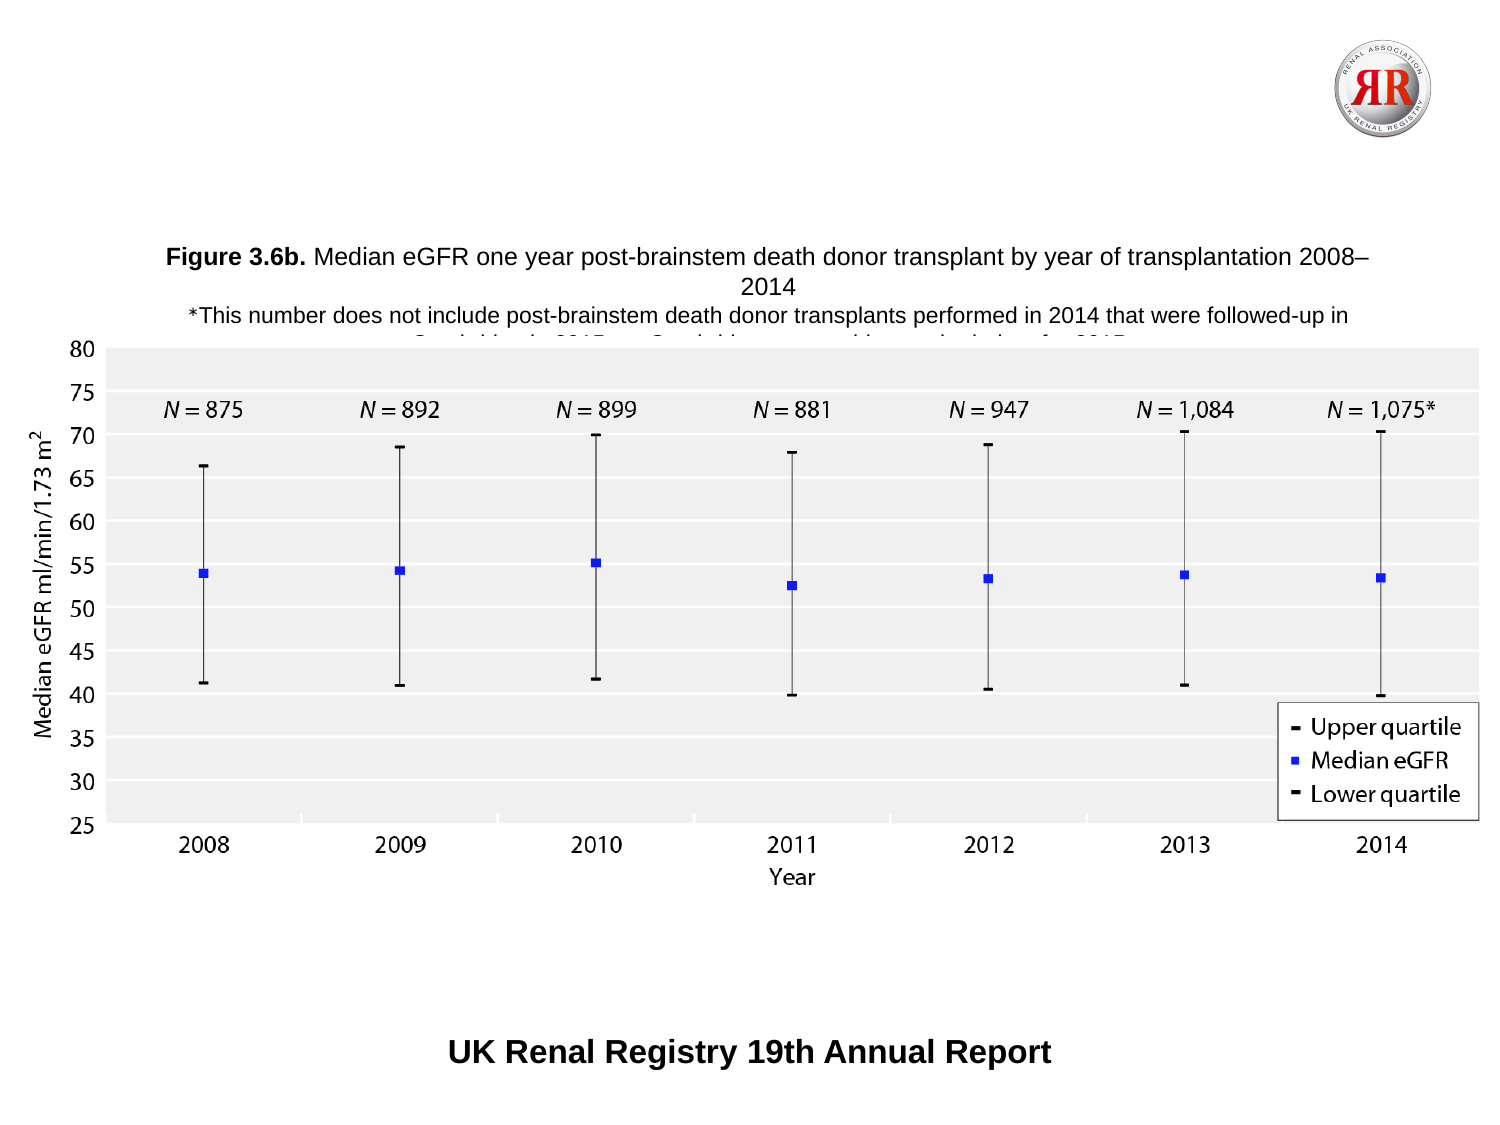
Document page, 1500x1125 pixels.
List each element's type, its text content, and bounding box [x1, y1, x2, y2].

picture [1328, 30, 1440, 150]
text_box UK Renal Registry 19th Annual Report [432, 1023, 1067, 1078]
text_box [20, 233, 1480, 892]
